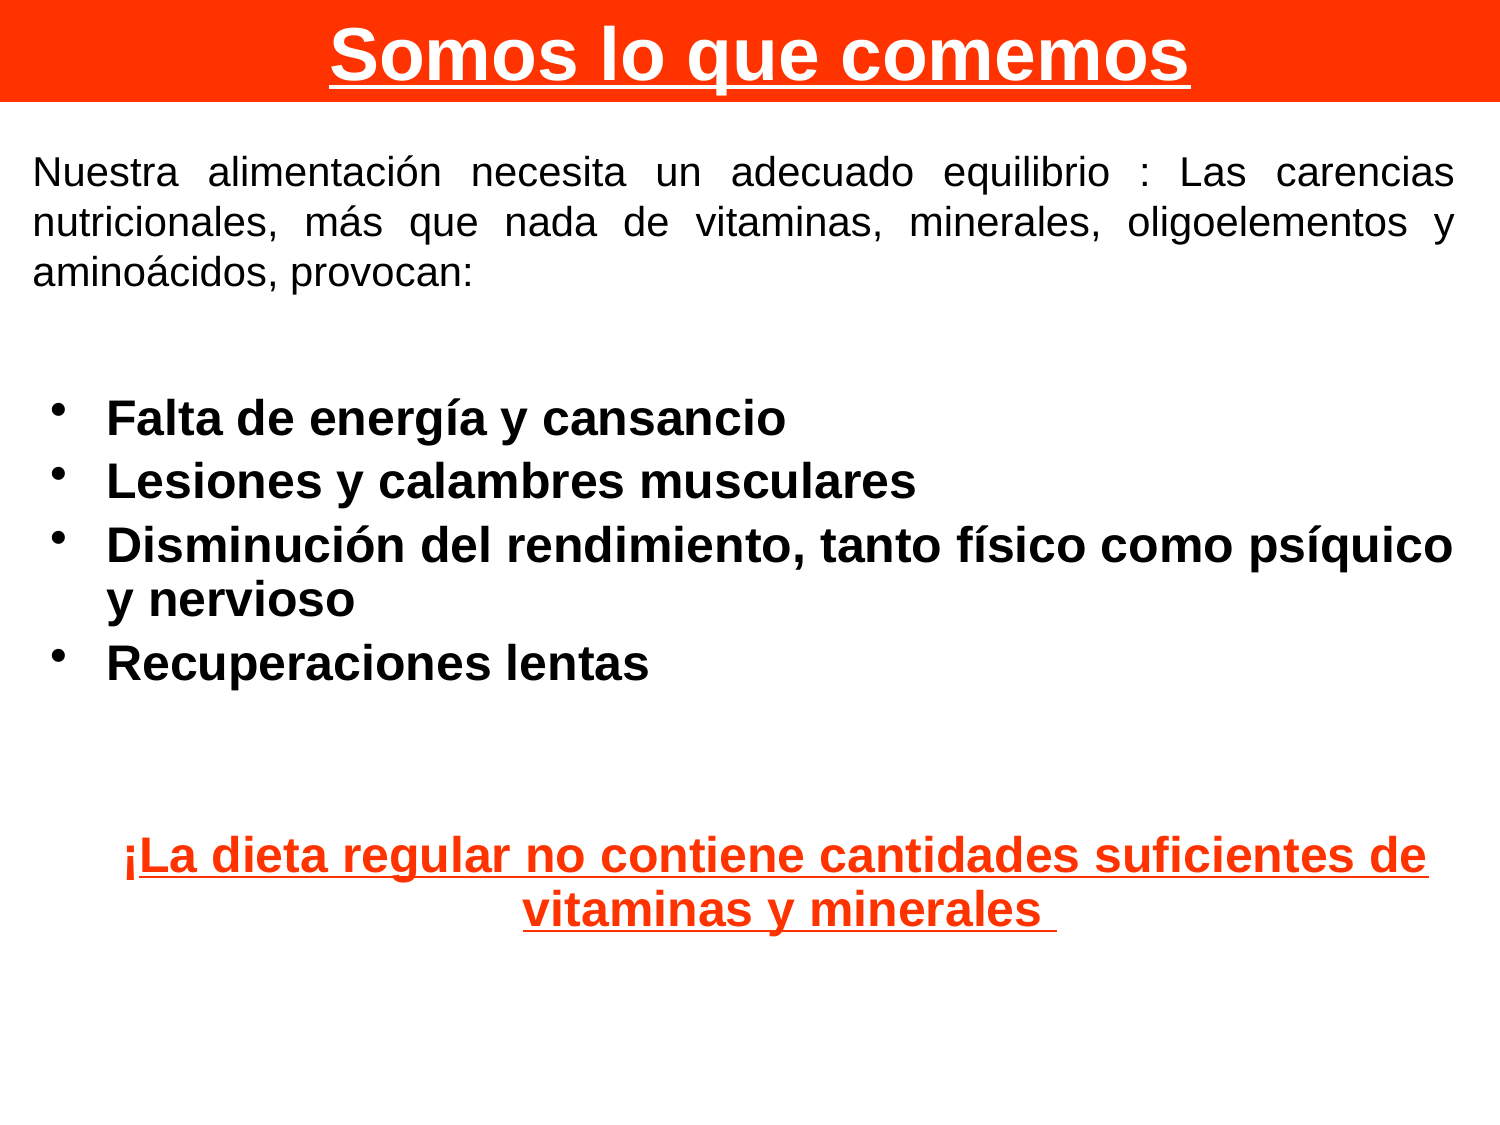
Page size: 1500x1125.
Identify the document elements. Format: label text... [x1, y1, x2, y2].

text_box Nuestra alimentación necesita un adecuado equilibrio : Las carencias nutricionales, más que nada de vitaminas, minerales, oligoelementos y aminoácidos, provocan: [17, 137, 1471, 303]
title Somos lo que comemos [0, 0, 1500, 102]
list Falta de energía y cansancio Lesiones y calambres musculares Disminución del rendimiento, tanto físico como psíquico y nervioso Recuperaciones lentas ¡La dieta regular no contiene cantidades suficientes de vitaminas y minerales [35, 314, 1489, 1090]
